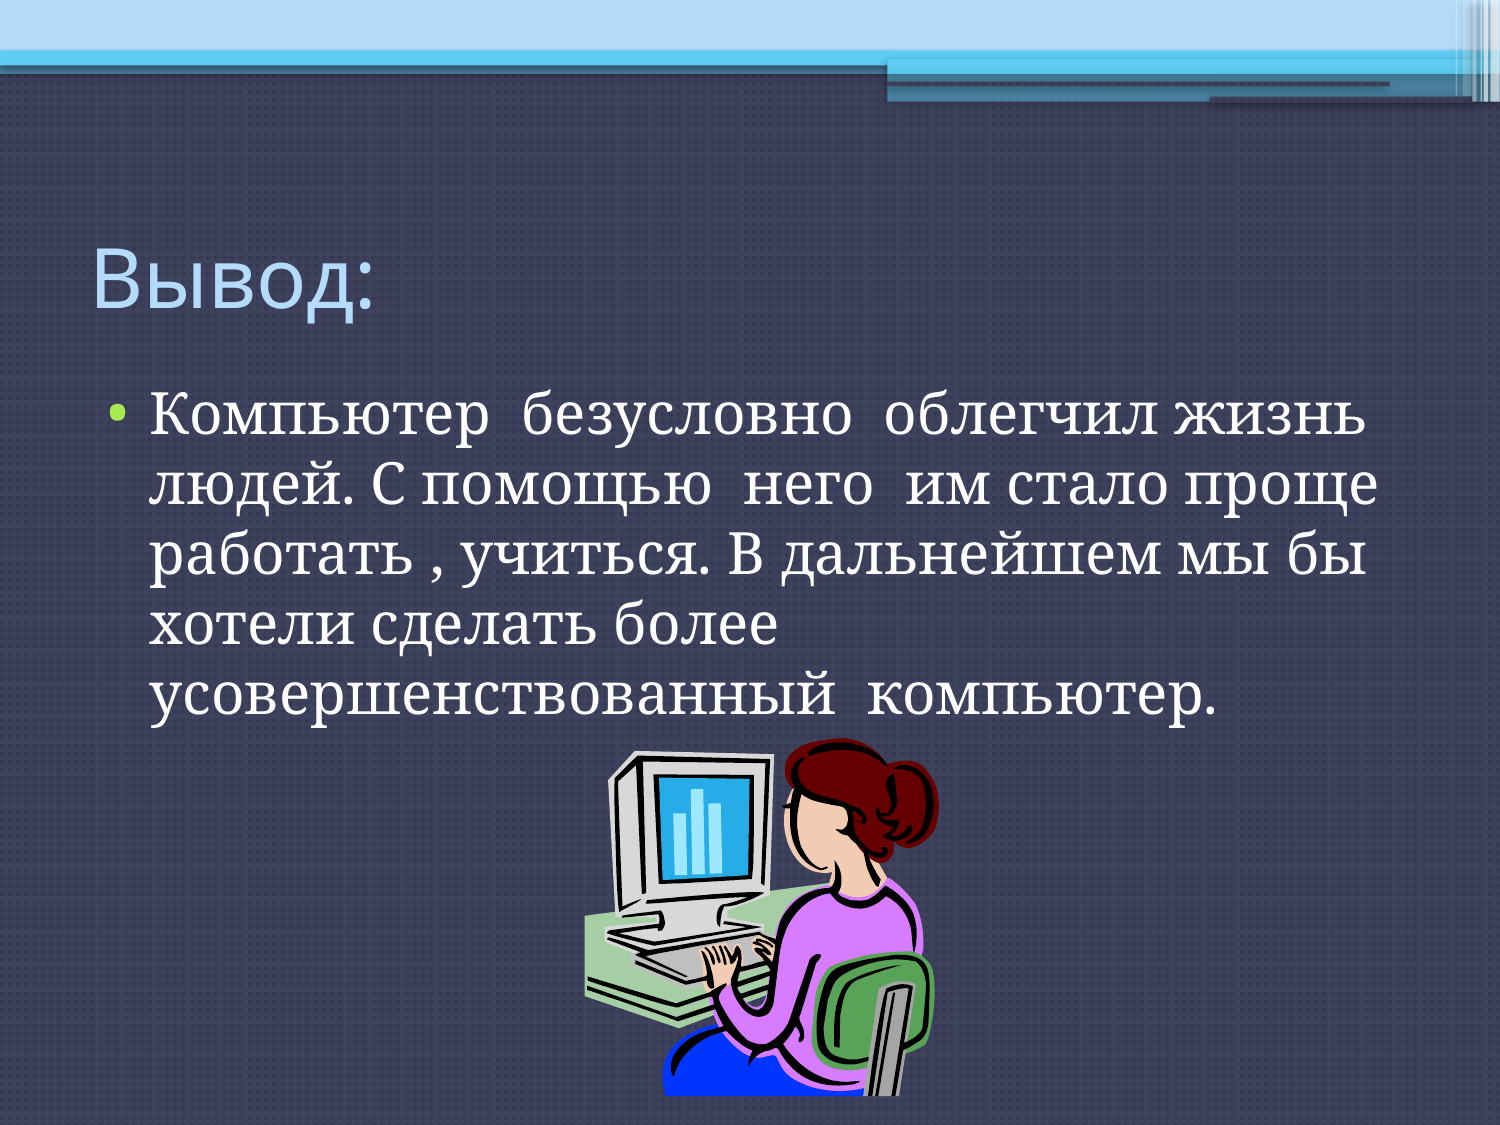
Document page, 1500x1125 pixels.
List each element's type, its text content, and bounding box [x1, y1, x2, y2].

title Вывод: [75, 187, 1425, 363]
list Компьютер безусловно облегчил жизнь людей. С помощью него им стало проще работать , учиться. В дальнейшем мы бы хотели сделать более усовершенствованный компьютер. [75, 368, 1425, 1079]
picture [584, 737, 940, 1100]
